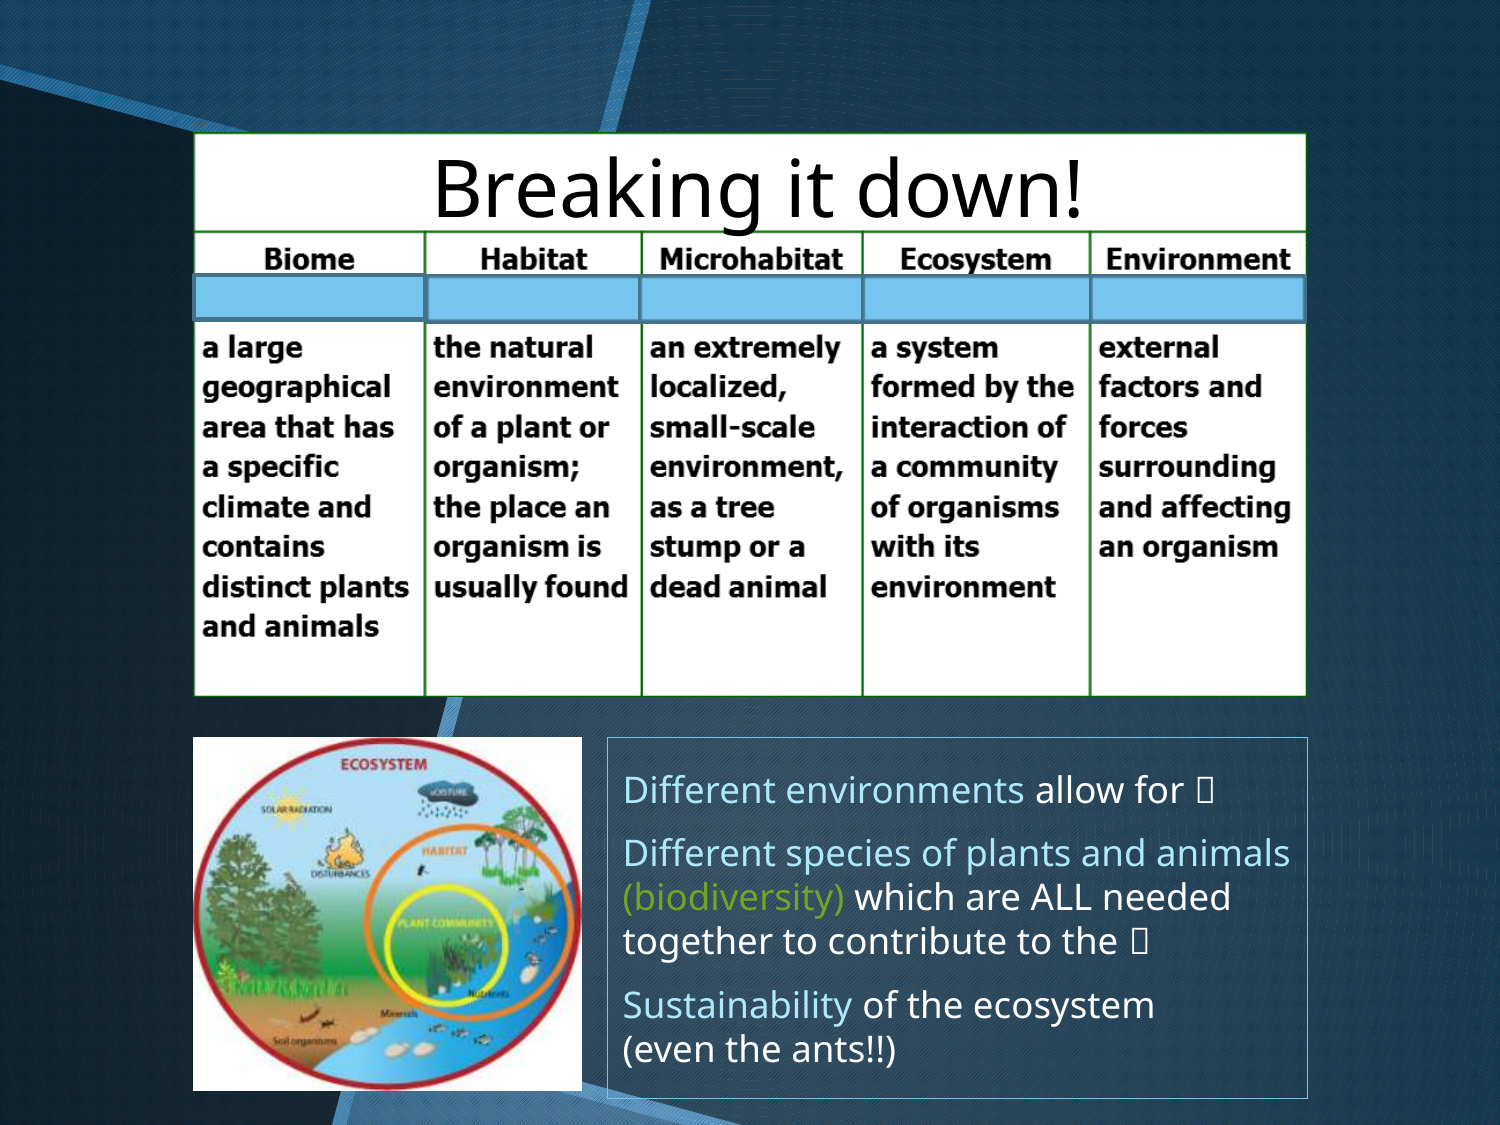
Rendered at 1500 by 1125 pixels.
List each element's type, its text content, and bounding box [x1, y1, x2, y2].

list Different environments allow for  Different species of plants and animals (biodiversity) which are ALL needed together to contribute to the  Sustainability of the ecosystem (even the ants!!) [607, 737, 1308, 1099]
picture [193, 131, 1307, 697]
picture [193, 736, 582, 1092]
